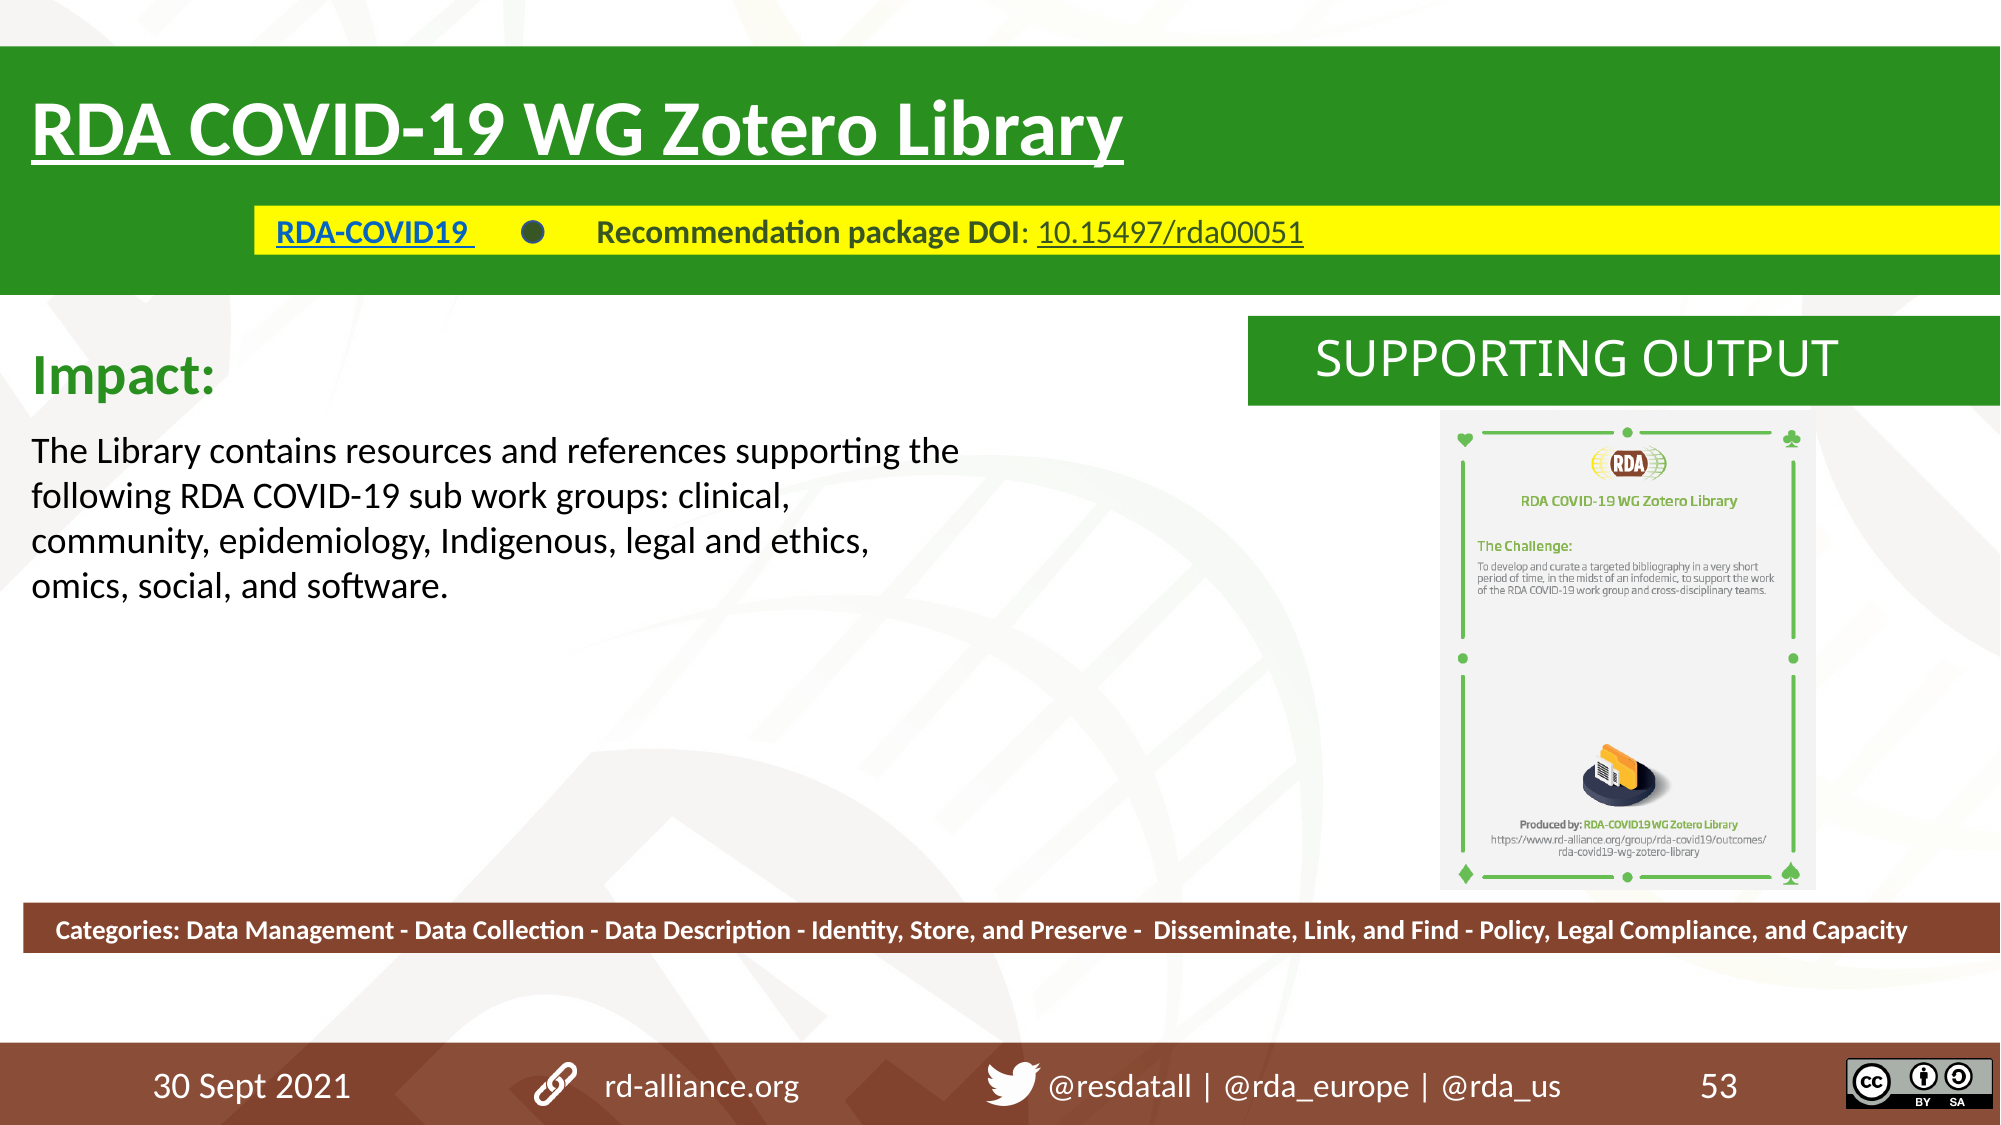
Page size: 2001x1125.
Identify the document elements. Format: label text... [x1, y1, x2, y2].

text_box The Library contains resources and references supporting the following RDA COVID-19 sub work groups: clinical, community, epidemiology, Indigenous, legal and ethics, omics, social, and software. [16, 418, 977, 613]
text_box Categories: Data Management - Data Collection - Data Description - Identity, Store, and Preserve - Disseminate, Link, and Find - Policy, Legal Compliance, and Capacity [41, 904, 1963, 1017]
picture [1846, 1058, 1993, 1109]
text_box Impact: [18, 336, 232, 415]
text_box RDA COVID-19 WG Zotero Library [16, 68, 1947, 179]
slide_number 53 [1684, 1054, 1800, 1125]
picture [1440, 410, 1816, 890]
text_box [1320, 205, 2000, 256]
footer rd-alliance.org @resdatall | @rda_europe | @rda_us [538, 1054, 1629, 1114]
text_box RDA-COVID19 [261, 203, 581, 258]
text_box [0, 45, 2000, 296]
text_box SUPPORTING OUTPUT [1247, 314, 2000, 407]
text_box [253, 205, 261, 256]
picture [534, 1062, 538, 1106]
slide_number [137, 1054, 372, 1114]
text_box [22, 902, 2000, 954]
text_box Recommendation package DOI: 10.15497/rda00051 [581, 202, 1320, 258]
text_box [521, 220, 545, 244]
